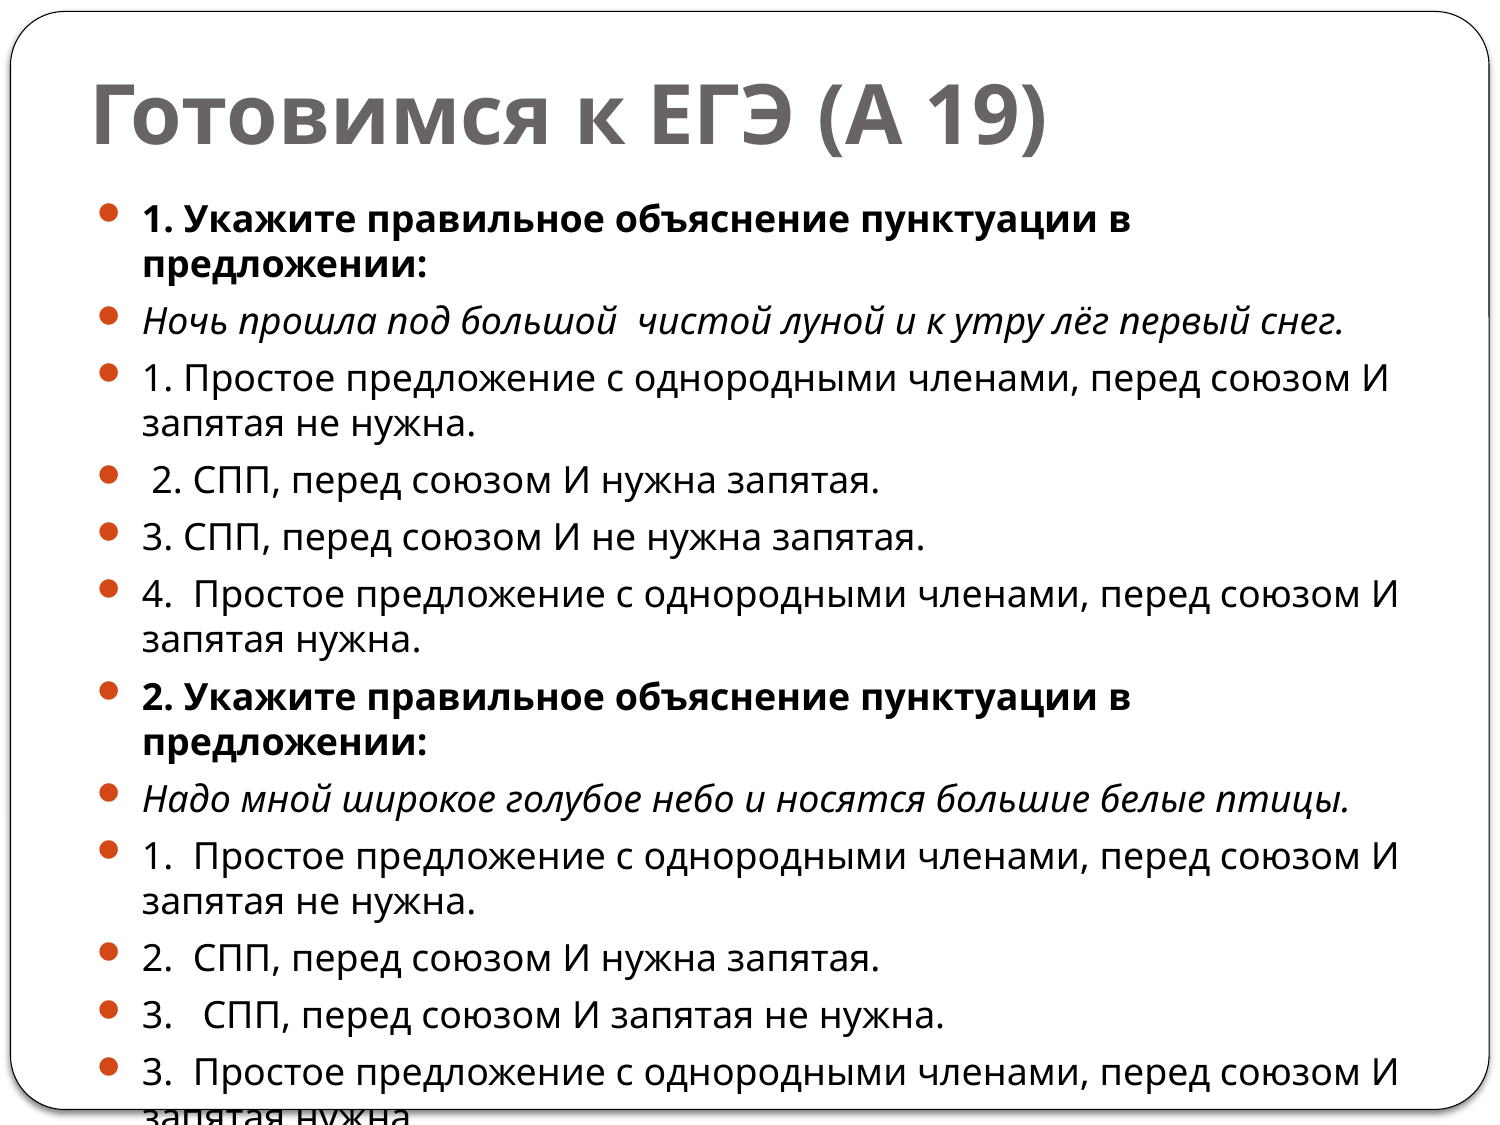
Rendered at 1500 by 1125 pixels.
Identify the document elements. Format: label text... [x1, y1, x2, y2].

title Готовимся к ЕГЭ (А 19) [75, 45, 1425, 176]
list 1. Укажите правильное объяснение пунктуации в предложении: Ночь прошла под большой чистой луной и к утру лёг первый снег. 1. Простое предложение с однородными членами, перед союзом И запятая не нужна. 2. СПП, перед союзом И нужна запятая. 3. СПП, перед союзом И не нужна запятая. 4. Простое предложение с однородными членами, перед союзом И запятая нужна. 2. Укажите правильное объяснение пунктуации в предложении: Надо мной широкое голубое небо и носятся большие белые птицы. 1. Простое предложение с однородными членами, перед союзом И запятая не нужна. 2. СПП, перед союзом И нужна запятая. 3. СПП, перед союзом И запятая не нужна. 3. Простое предложение с однородными членами, перед союзом И запятая нужна. [82, 187, 1432, 973]
